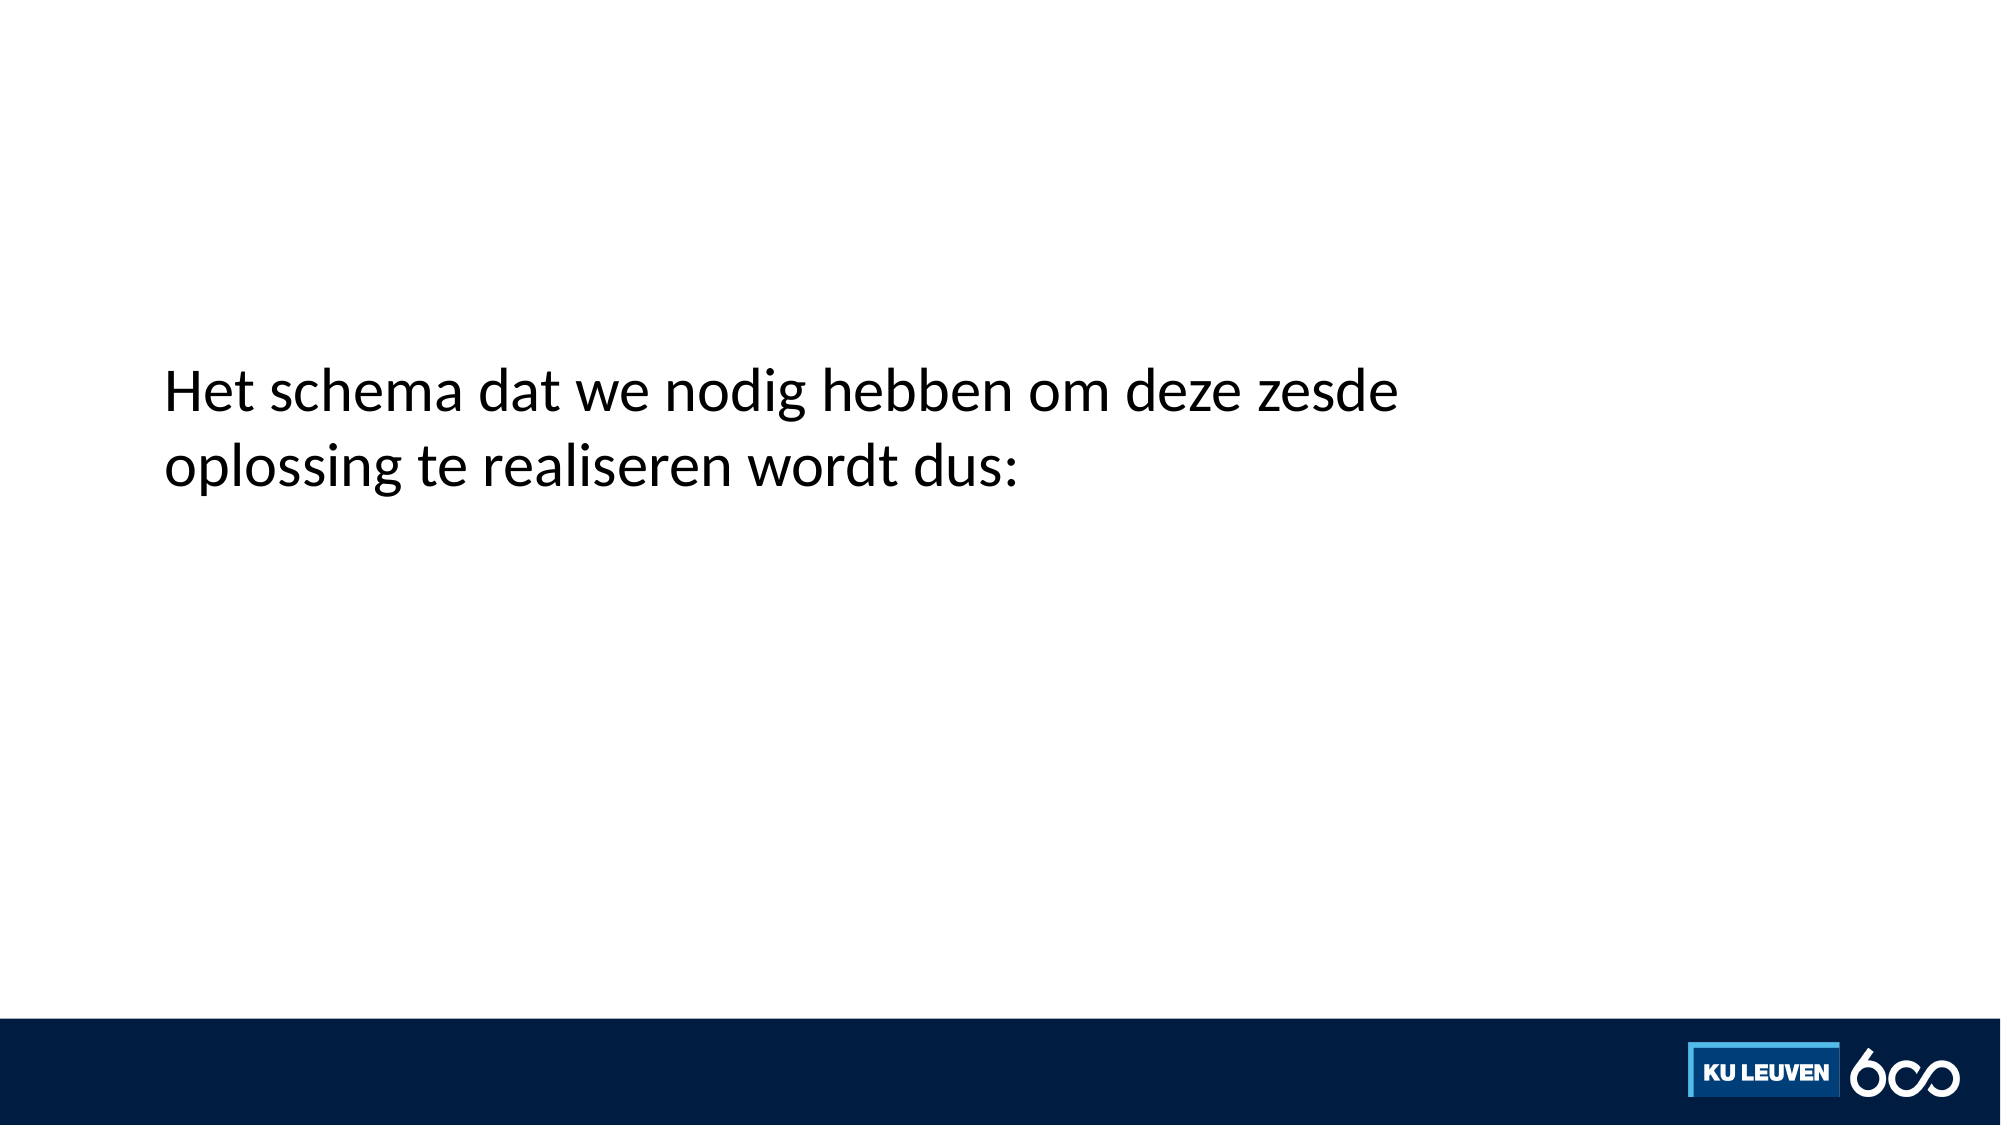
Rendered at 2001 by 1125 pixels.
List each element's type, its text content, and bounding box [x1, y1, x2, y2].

picture [1688, 1042, 1960, 1097]
text_box Het schema dat we nodig hebben om deze zesde oplossing te realiseren wordt dus: [149, 341, 1650, 642]
